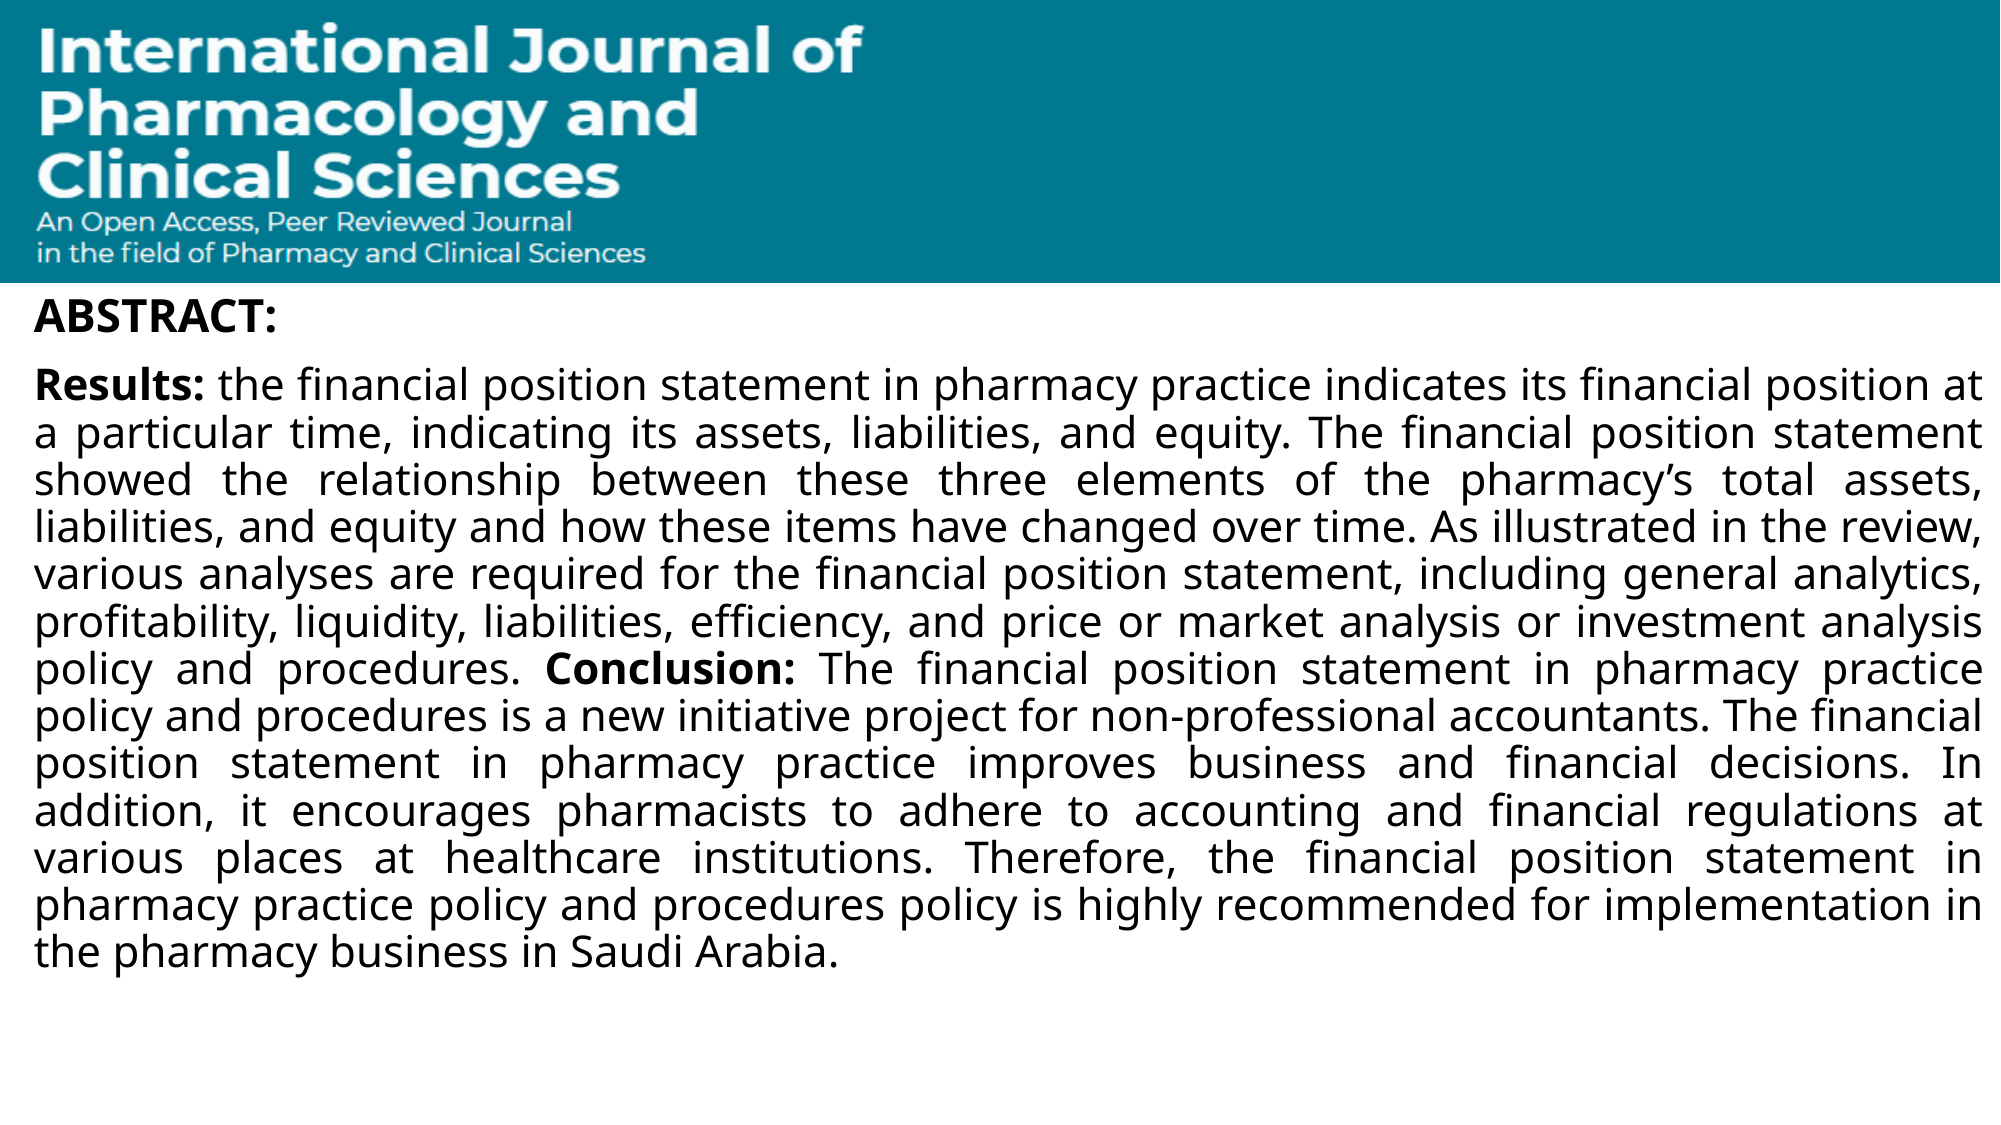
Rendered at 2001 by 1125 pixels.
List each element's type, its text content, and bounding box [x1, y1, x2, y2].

picture [0, 0, 2000, 283]
subtitle ABSTRACT: Results: the financial position statement in pharmacy practice indicates its financial position at a particular time, indicating its assets, liabilities, and equity. The financial position statement showed the relationship between these three elements of the pharmacy’s total assets, liabilities, and equity and how these items have changed over time. As illustrated in the review, various analyses are required for the financial position statement, including general analytics, profitability, liquidity, liabilities, efficiency, and price or market analysis or investment analysis policy and procedures. Conclusion: The financial position statement in pharmacy practice policy and procedures is a new initiative project for non-professional accountants. The financial position statement in pharmacy practice improves business and financial decisions. In addition, it encourages pharmacists to adhere to accounting and financial regulations at various places at healthcare institutions. Therefore, the financial position statement in pharmacy practice policy and procedures policy is highly recommended for implementation in the pharmacy business in Saudi Arabia. [18, 285, 2000, 1125]
